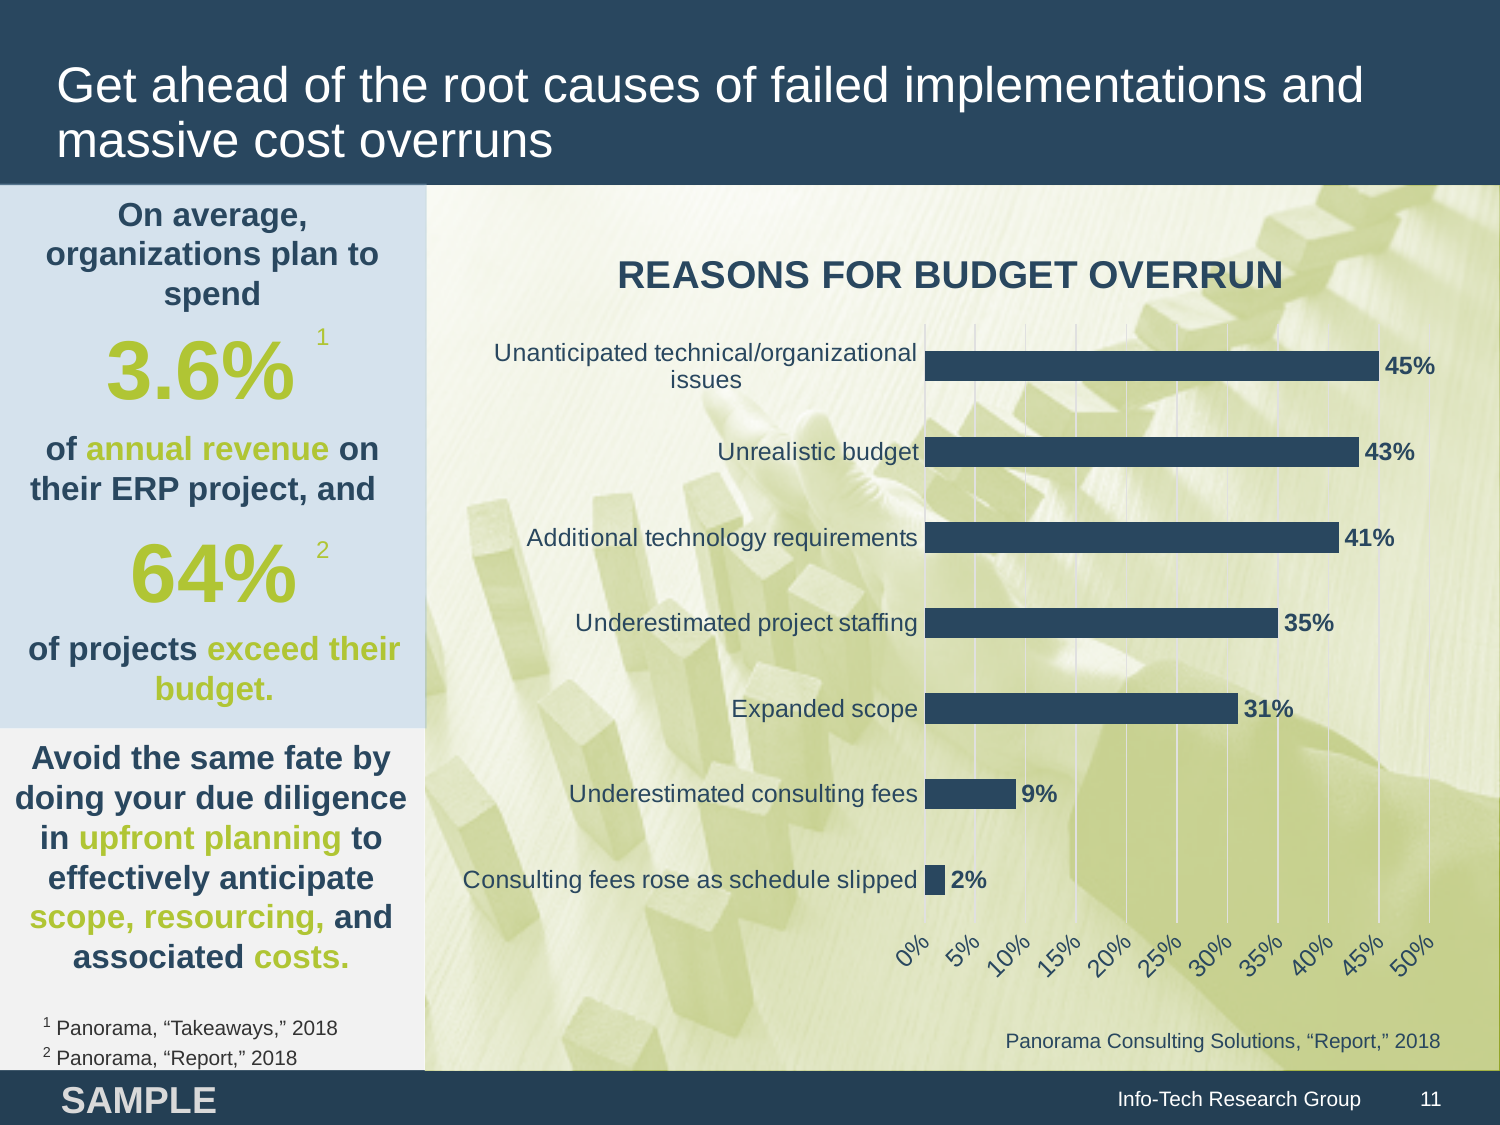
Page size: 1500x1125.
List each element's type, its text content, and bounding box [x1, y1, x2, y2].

text_box SAMPLE [36, 1079, 241, 1118]
text_box 3.6% [0, 308, 419, 419]
text_box On average, organizations plan to spend [0, 185, 422, 308]
text_box of annual revenue on their ERP project, and [0, 419, 419, 515]
picture [424, 185, 1500, 1071]
text_box of projects exceed their budget. [1, 619, 419, 715]
text_box 2 [301, 521, 345, 587]
text_box Avoid the same fate by doing your due diligence in upfront planning to effectively anticipate scope, resourcing, and associated costs. [0, 731, 419, 1072]
text_box 64% [1, 511, 419, 619]
title Get ahead of the root causes of failed implementations and massive cost overruns [41, 41, 1457, 183]
text_box 1 [301, 308, 345, 374]
chart [441, 216, 1460, 999]
text_box [0, 515, 419, 731]
text_box 1 Panorama, “Takeaways,” 2018 2 Panorama, “Report,” 2018 [28, 1002, 407, 1078]
